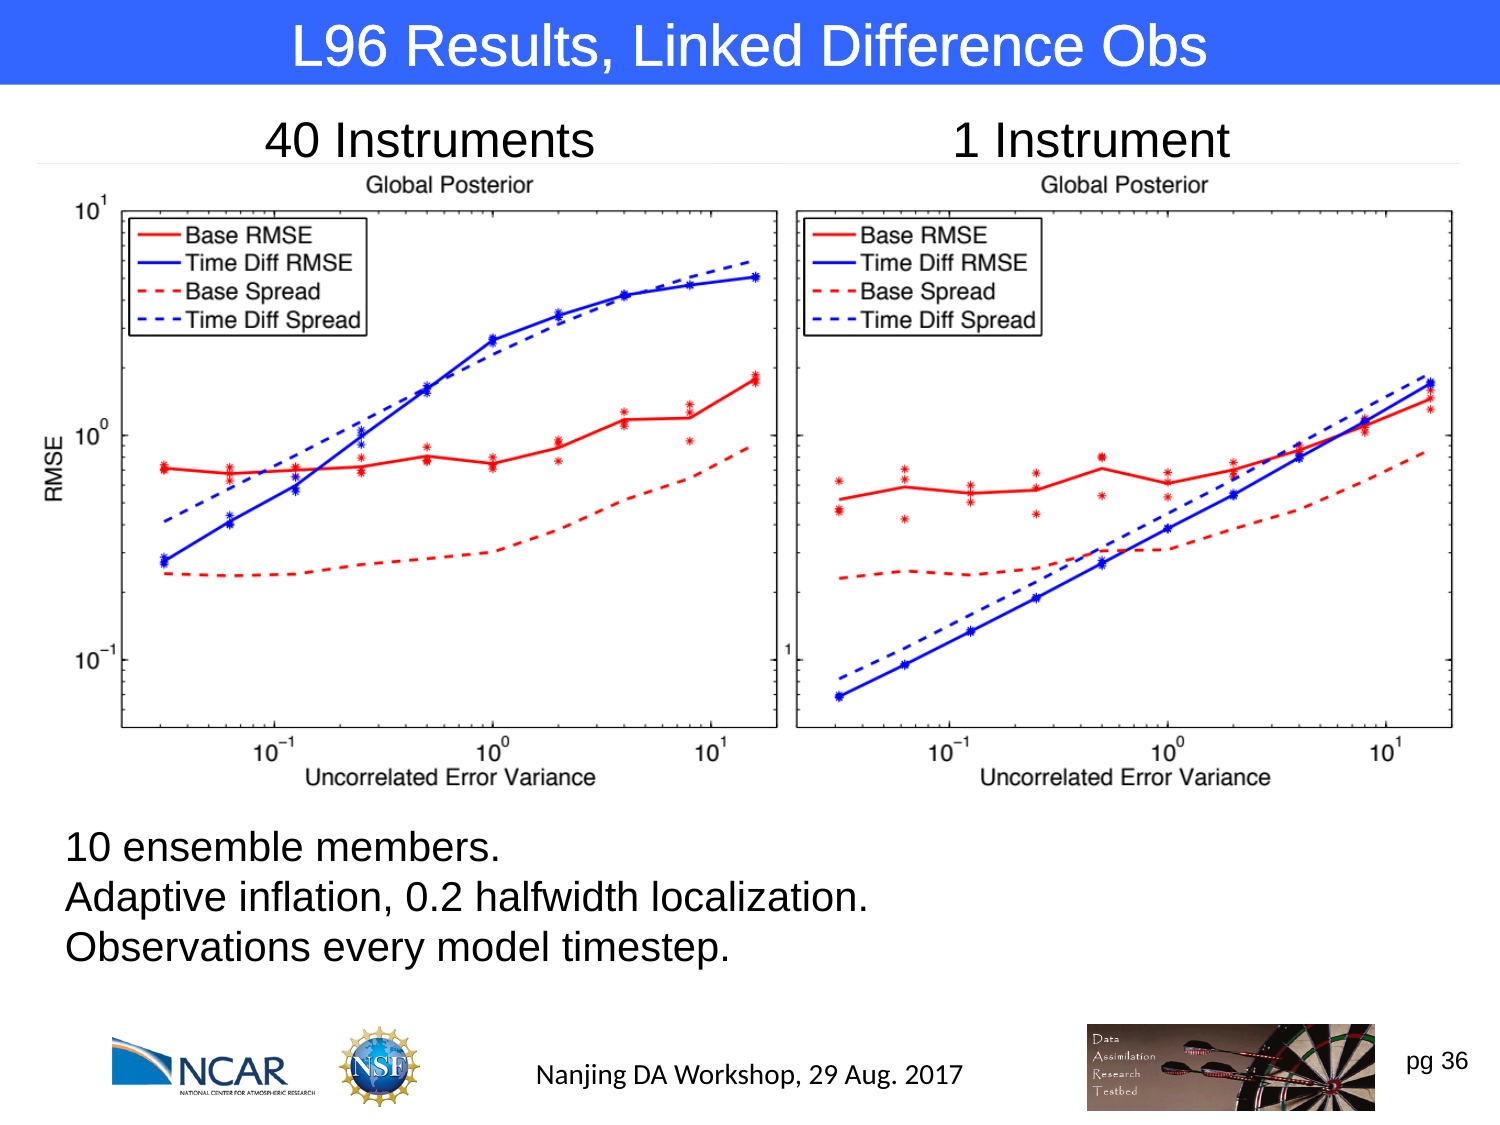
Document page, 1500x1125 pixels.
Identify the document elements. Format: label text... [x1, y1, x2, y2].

text_box 1 Instrument [937, 99, 1288, 160]
picture [112, 1037, 315, 1095]
footer Nanjing DA Workshop, 29 Aug. 2017 [512, 1042, 988, 1103]
picture [337, 1024, 421, 1108]
text_box L96 Results, Linked Difference Obs [0, 0, 1500, 85]
text_box 10 ensemble members. Adaptive inflation, 0.2 halfwidth localization. Observations every model timestep. [49, 812, 1400, 978]
picture [37, 162, 1460, 792]
text_box 40 Instruments [249, 99, 613, 160]
picture [1087, 1024, 1375, 1111]
